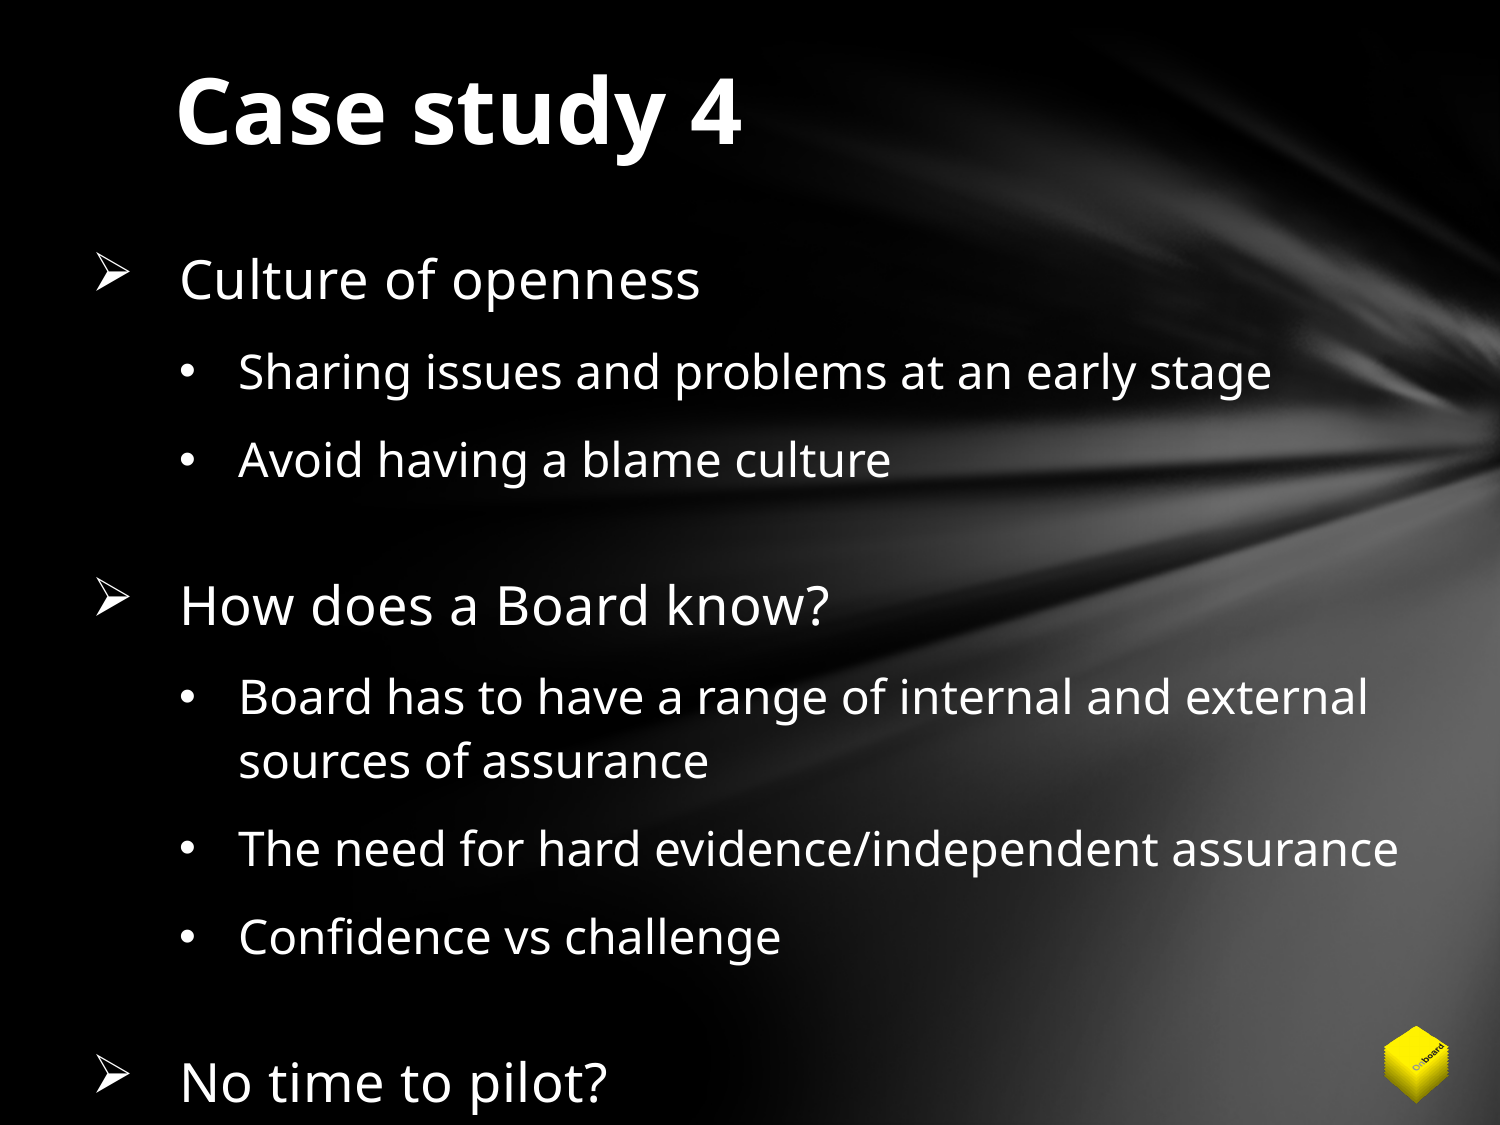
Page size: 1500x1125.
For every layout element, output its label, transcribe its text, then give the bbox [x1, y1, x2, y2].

title Case study 4 [159, 31, 1385, 185]
picture [1370, 1017, 1459, 1107]
list Culture of openness Sharing issues and problems at an early stage Avoid having a blame culture How does a Board know? Board has to have a range of internal and external sources of assurance The need for hard evidence/independent assurance Confidence vs challenge No time to pilot? [76, 231, 1424, 1125]
